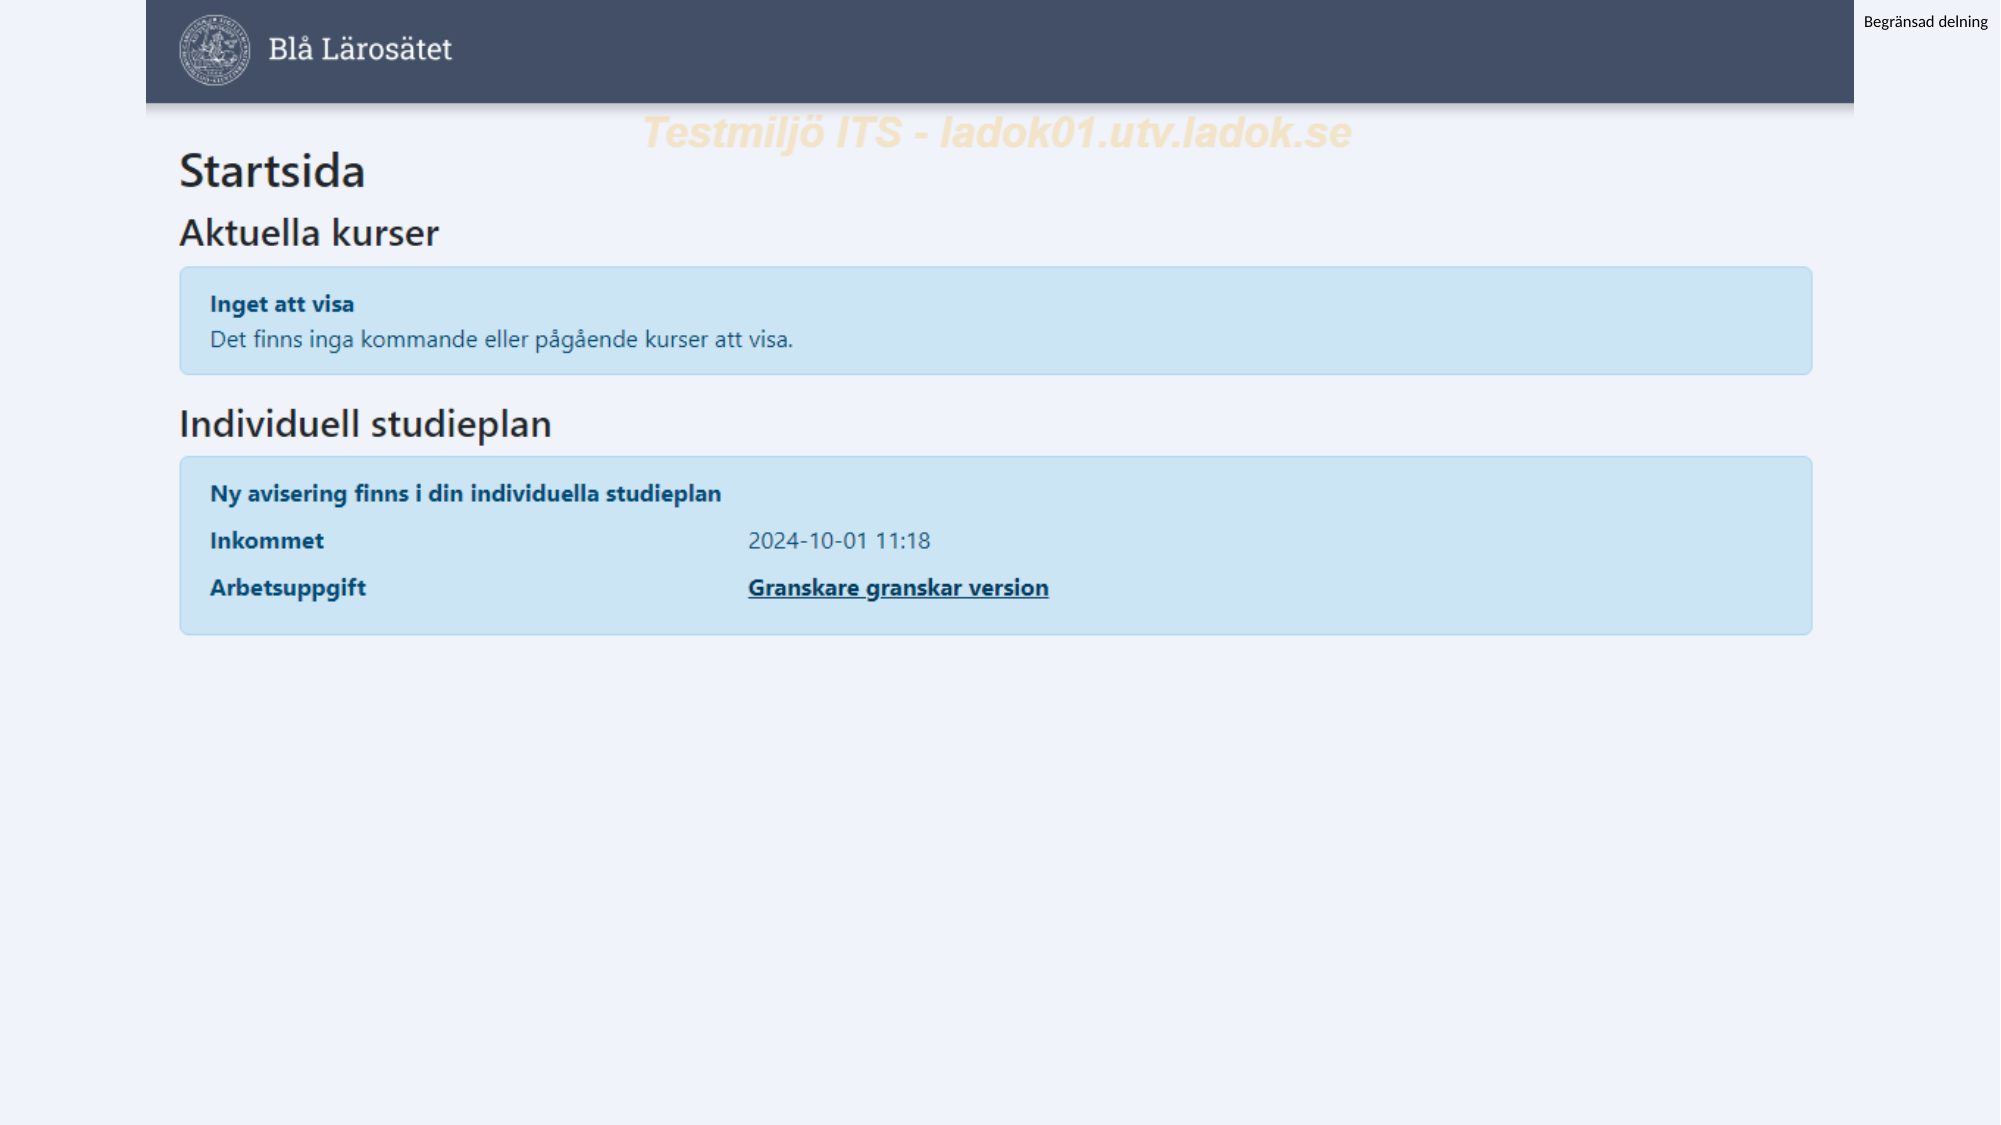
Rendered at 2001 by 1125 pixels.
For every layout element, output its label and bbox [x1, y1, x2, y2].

picture [146, 0, 1854, 1125]
